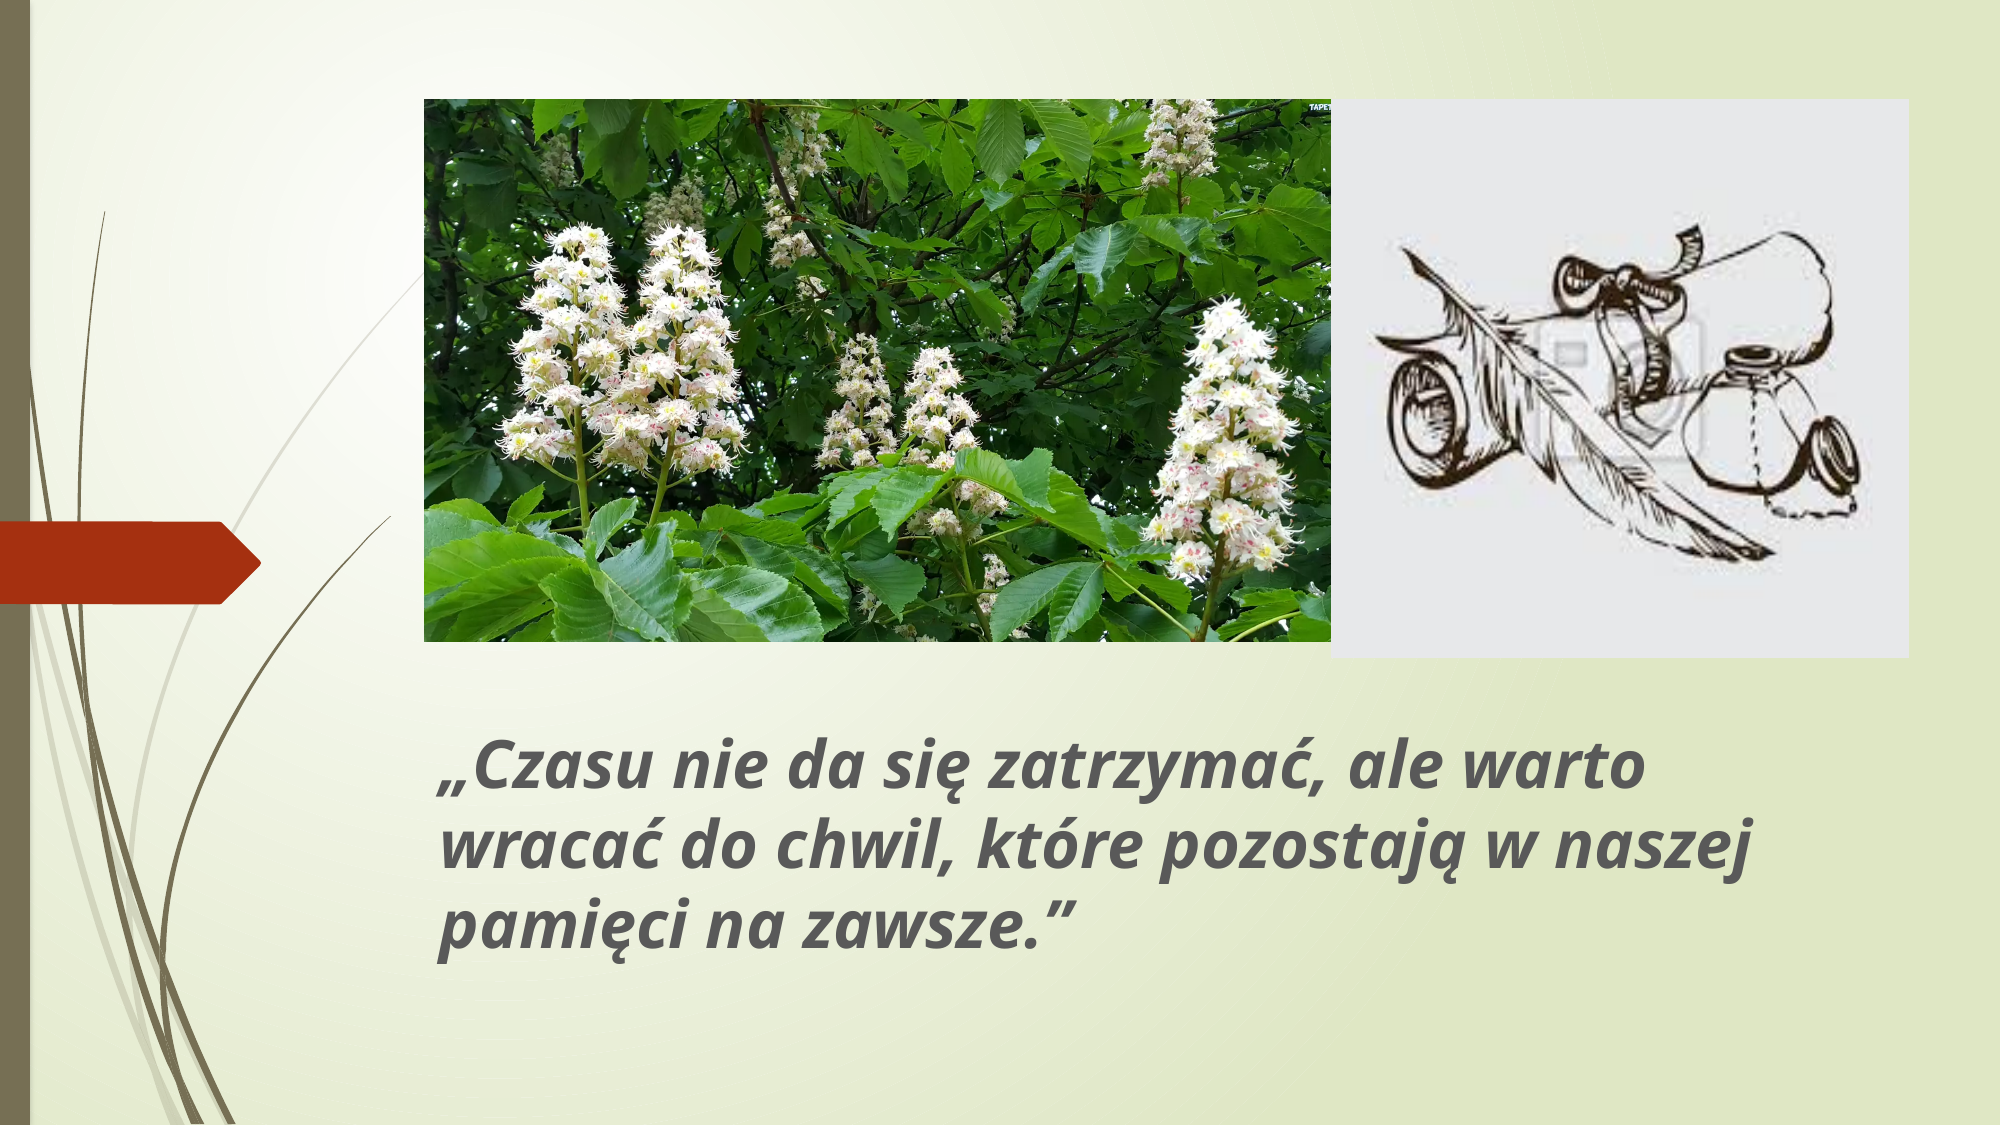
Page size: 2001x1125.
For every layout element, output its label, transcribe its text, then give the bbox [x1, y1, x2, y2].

list „Czasu nie da się zatrzymać, ale warto wracać do chwil, które pozostają w naszej pamięci na zawsze.” [424, 714, 1888, 970]
picture [424, 99, 1909, 658]
